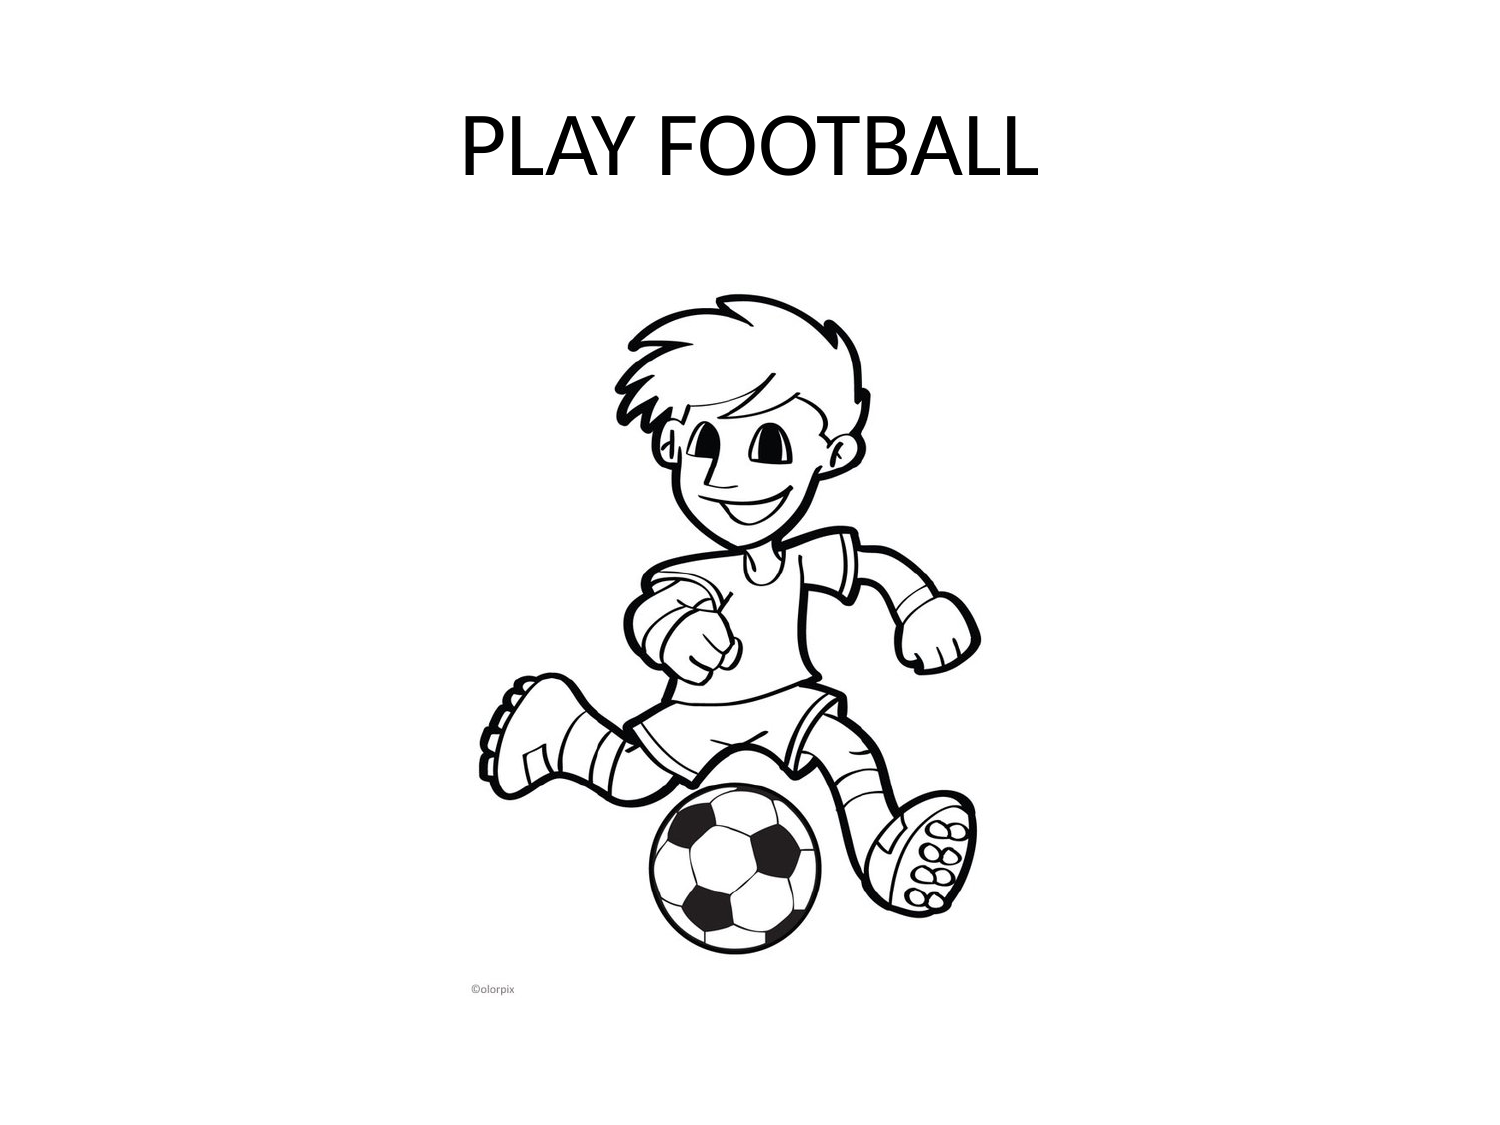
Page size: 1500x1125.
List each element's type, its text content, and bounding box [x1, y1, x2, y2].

title PLAY FOOTBALL [75, 45, 1425, 233]
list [466, 255, 993, 998]
